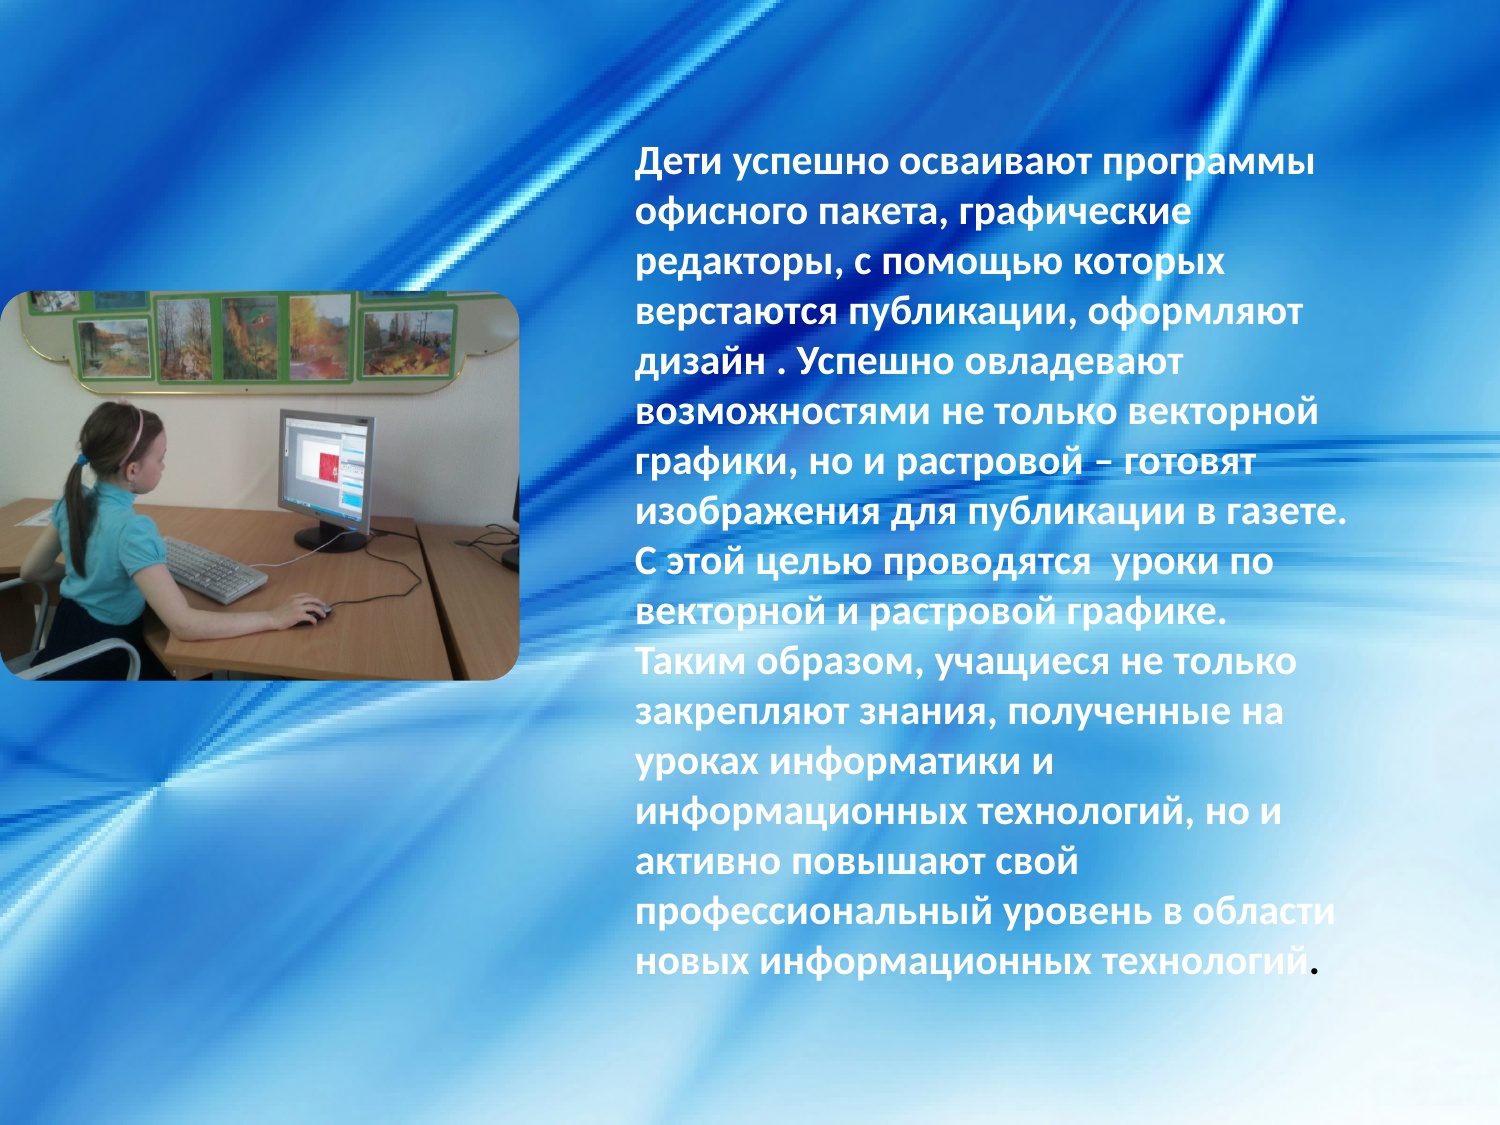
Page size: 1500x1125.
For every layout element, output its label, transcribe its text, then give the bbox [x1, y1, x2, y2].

picture [0, 0, 1500, 1125]
text_box Дети успешно осваивают программы офисного пакета, графические редакторы, с помощью которых верстаются публикации, оформляют дизайн . Успешно овладевают возможностями не только векторной графики, но и растровой – готовят изображения для публикации в газете. С этой целью проводятся уроки по векторной и растровой графике. Таким образом, учащиеся не только закрепляют знания, полученные на уроках информатики и информационных технологий, но и активно повышают свой профессиональный уровень в области новых информационных технологий. [620, 125, 1370, 991]
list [0, 290, 520, 681]
